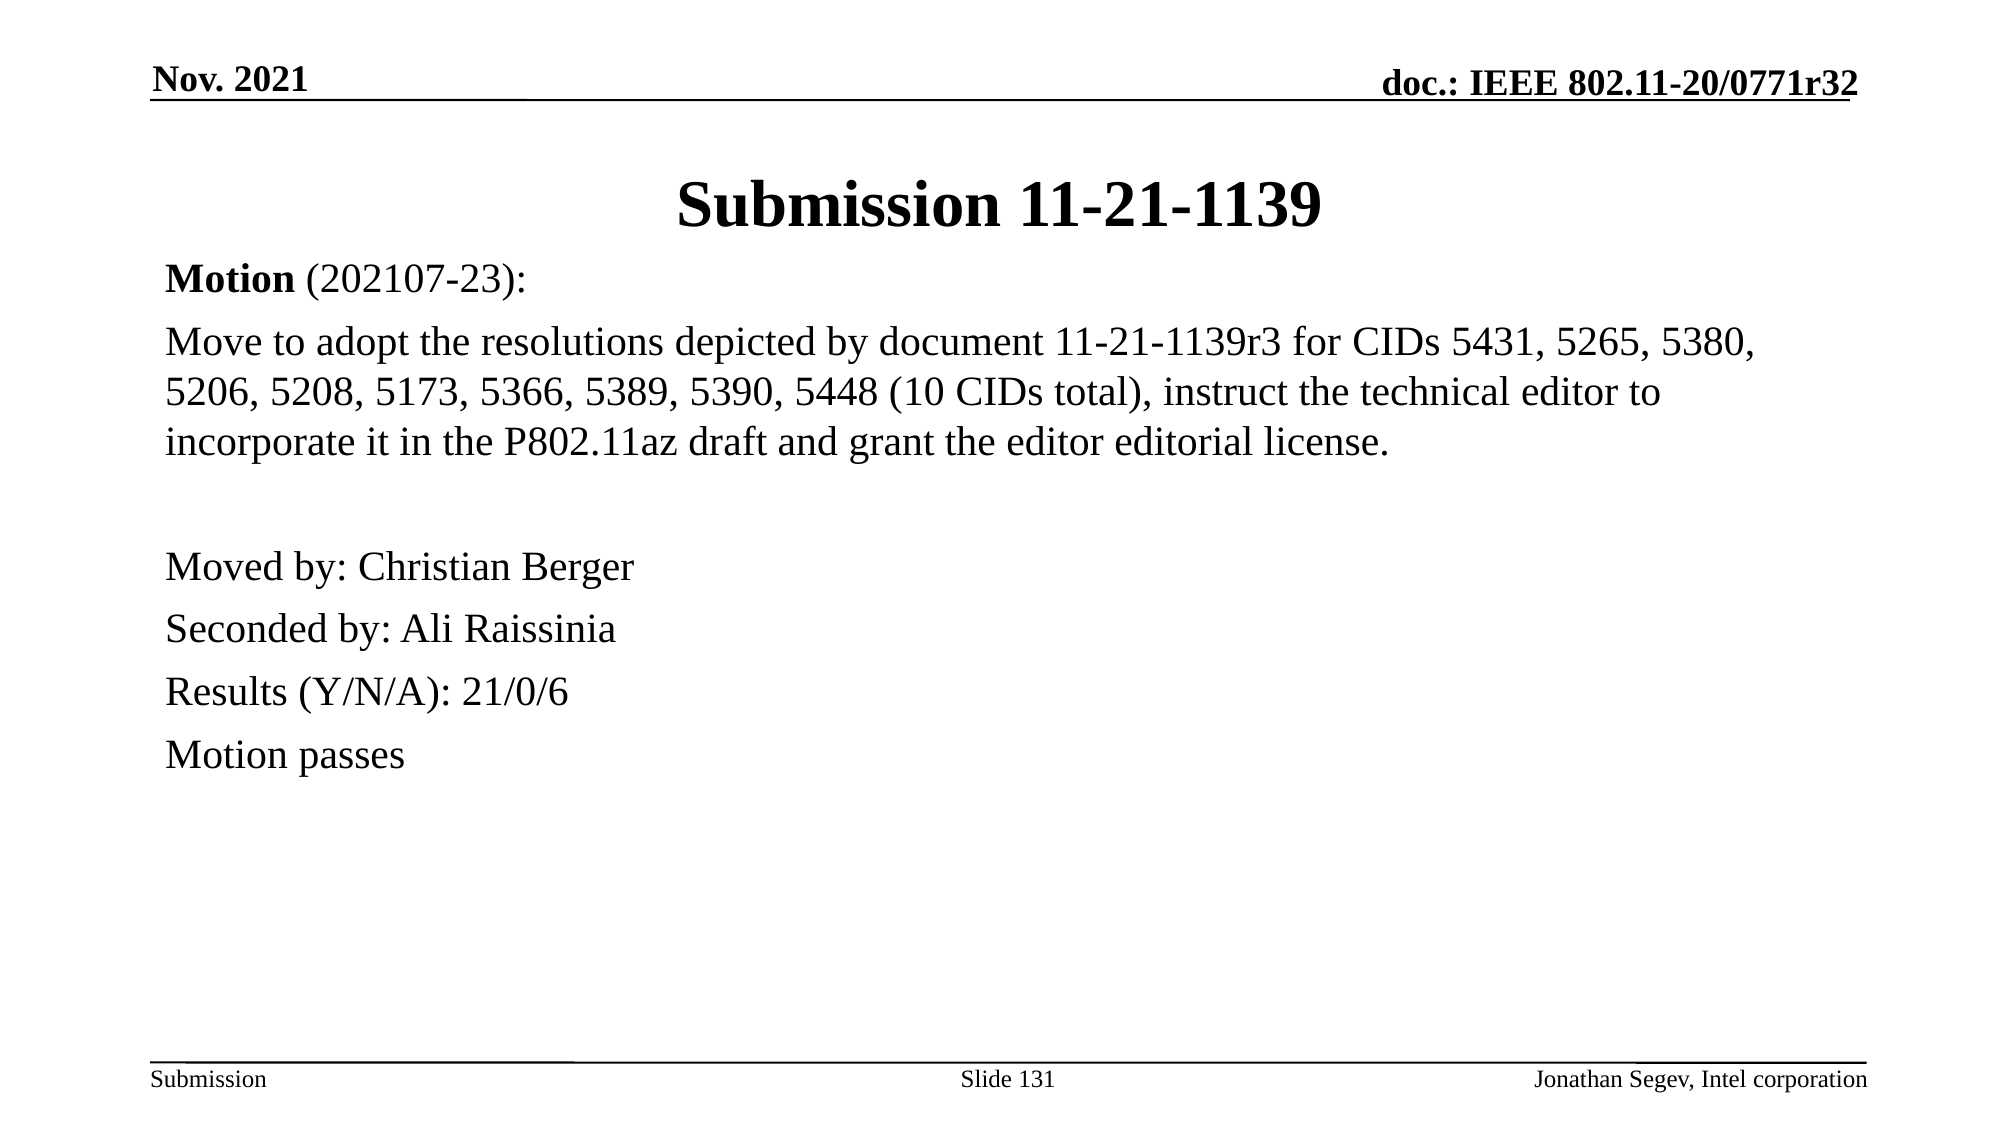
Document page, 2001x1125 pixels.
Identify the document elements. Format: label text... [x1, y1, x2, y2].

footer Jonathan Segev, Intel corporation [1171, 1061, 1869, 1093]
slide_number Slide 131 [950, 1061, 1067, 1123]
title Submission 11-21-1139 [149, 112, 1850, 243]
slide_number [152, 54, 563, 100]
list Motion (202107-23): Move to adopt the resolutions depicted by document 11-21-1139r3 for CIDs 5431, 5265, 5380, 5206, 5208, 5173, 5366, 5389, 5390, 5448 (10 CIDs total), instruct the technical editor to incorporate it in the P802.11az draft and grant the editor editorial license. Moved by: Christian Berger Seconded by: Ali Raissinia Results (Y/N/A): 21/0/6 Motion passes [149, 243, 1850, 1000]
